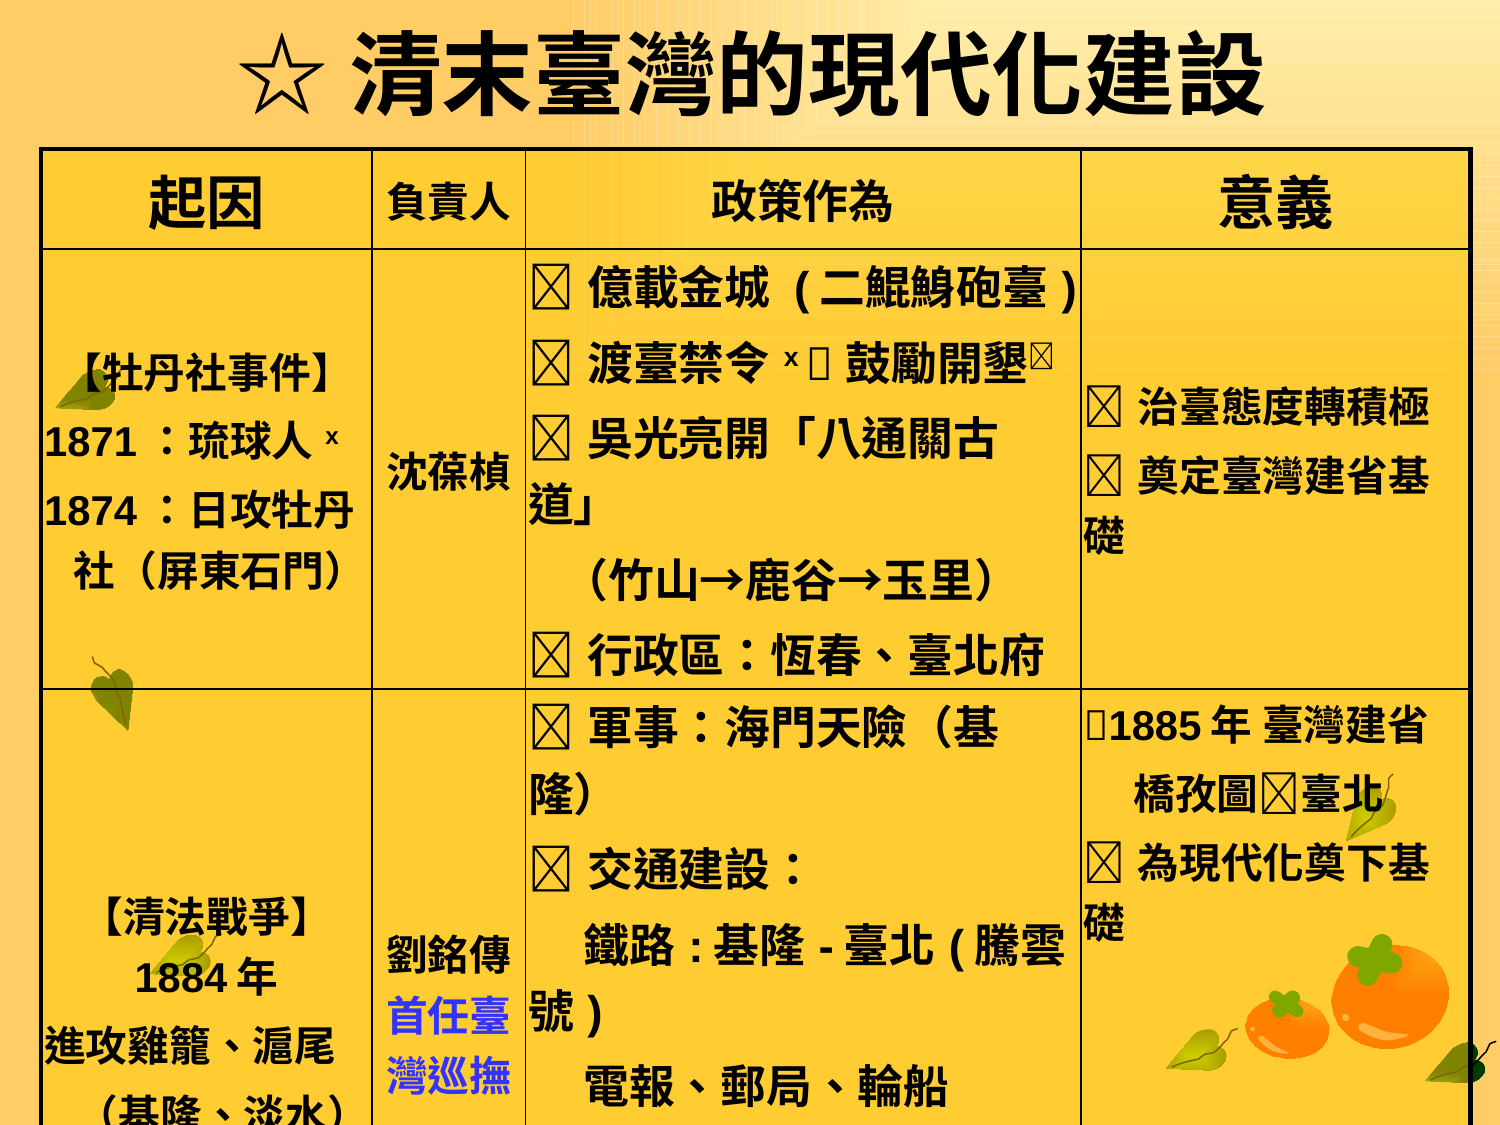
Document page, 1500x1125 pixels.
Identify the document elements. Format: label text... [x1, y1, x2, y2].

table_cell 【牡丹社事件】 1871：琉球人x 1874：日攻牡丹社（屏東石門） [43, 250, 371, 688]
table_header 意義 [1082, 151, 1468, 248]
table_cell 【清法戰爭】 1884年 進攻雞籠、滬尾 （基隆、淡水） [43, 690, 371, 1125]
table_cell 軍事：海門天險（基隆） 交通建設： 鐵路:基隆-臺北(騰雲號) 電報、郵局、輪船 教育：西學堂、電報學堂 大稻埕：電燈、自來水 [526, 690, 1080, 1125]
table_cell 1885年 臺灣建省 橋孜圖臺北 為現代化奠下基礎 [1082, 690, 1468, 1125]
table_header 起因 [43, 151, 371, 248]
table_header 負責人 [373, 151, 525, 248]
table_header 政策作為 [526, 151, 1080, 248]
table_cell 沈葆楨 [373, 250, 525, 688]
title ☆清末臺灣的現代化建設 [76, 7, 1427, 138]
table_cell 億載金城 (二鯤鯓砲臺) 渡臺禁令x 鼓勵開墾 吳光亮開「八通關古道」 （竹山→鹿谷→玉里） 行政區：恆春、臺北府 [526, 250, 1080, 688]
table_cell 劉銘傳 首任臺灣巡撫 [373, 690, 525, 1125]
table_cell 治臺態度轉積極 奠定臺灣建省基礎 [1082, 250, 1468, 688]
